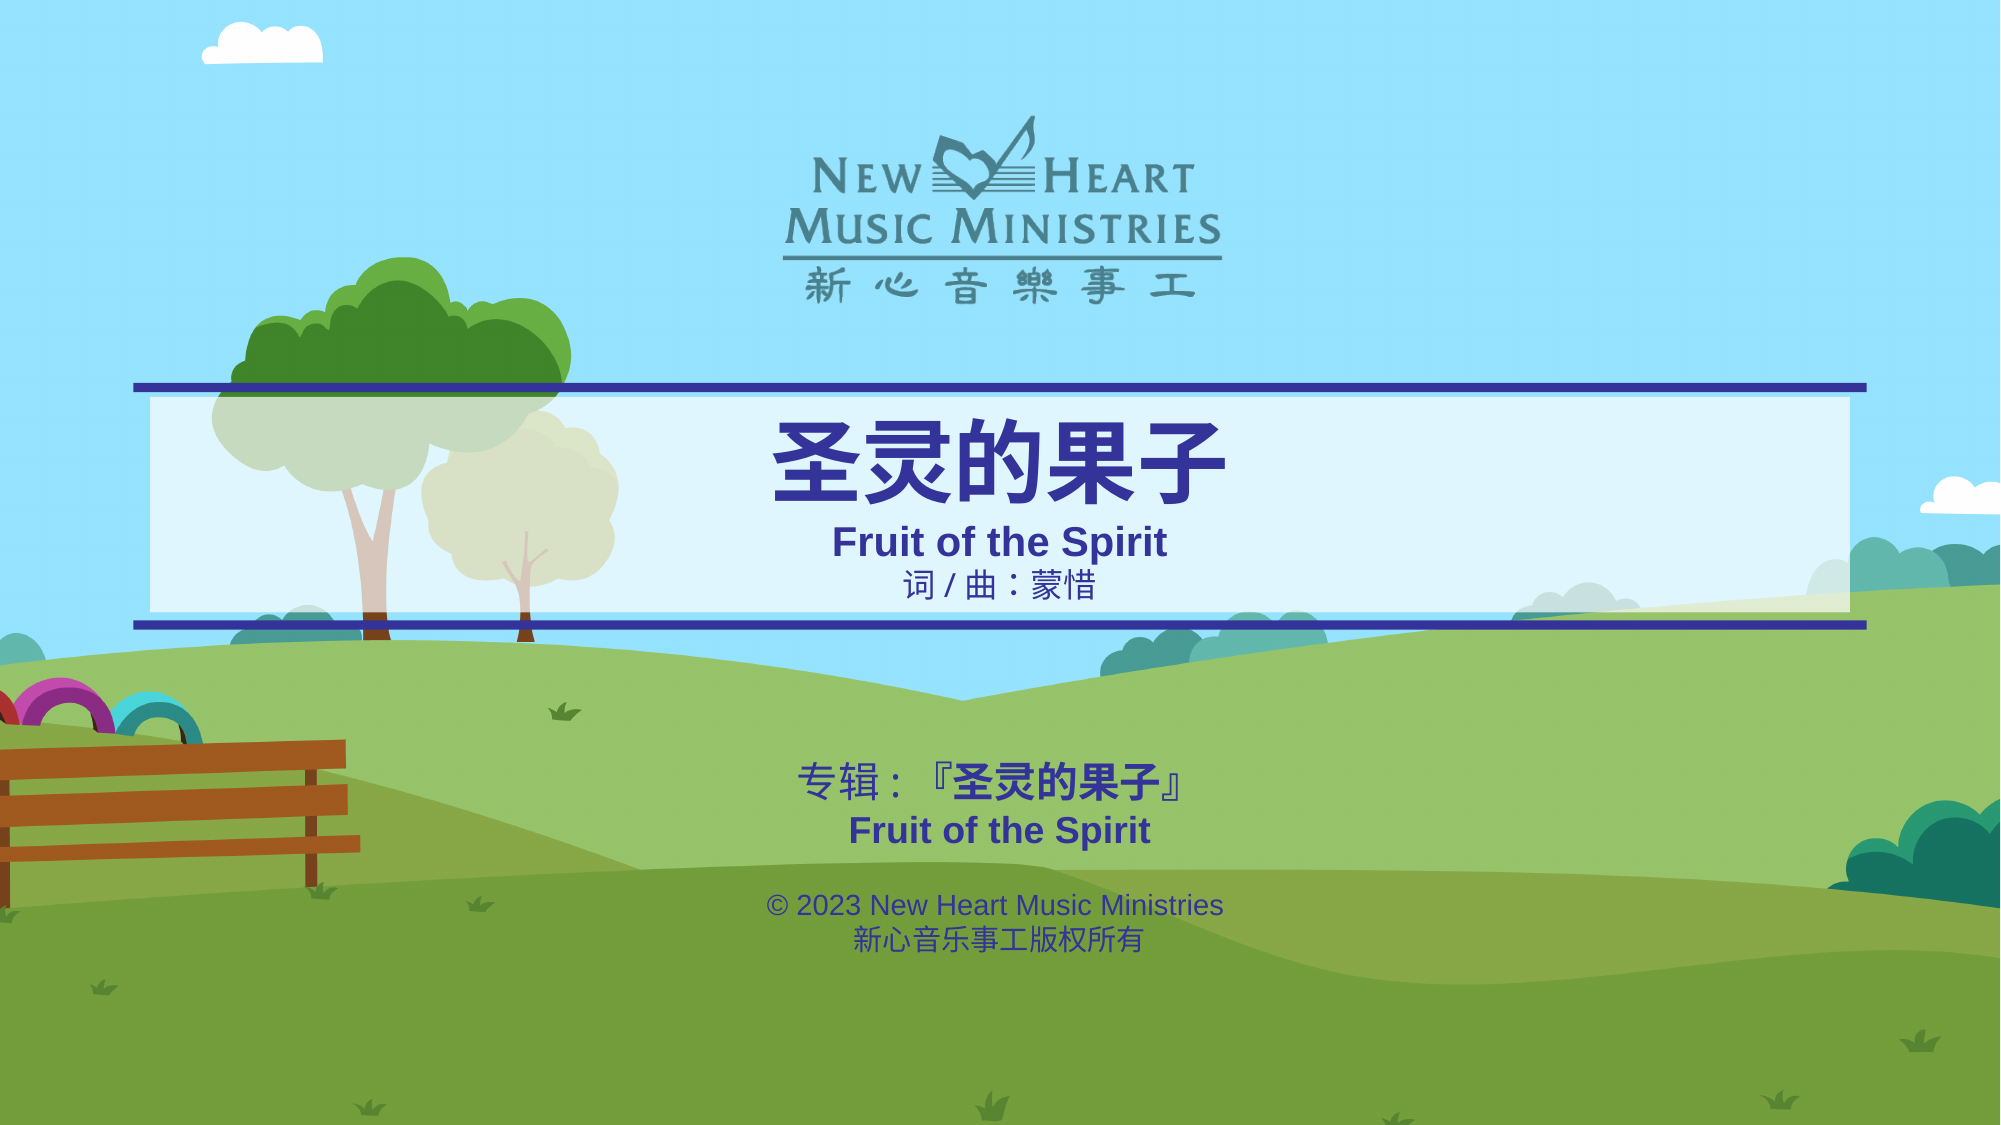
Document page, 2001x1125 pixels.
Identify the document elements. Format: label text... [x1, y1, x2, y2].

picture [0, 0, 2001, 1125]
title 圣灵的果子 Fruit of the Spirit 词/曲：蒙惜 [150, 396, 1850, 613]
subtitle 专辑:『圣灵的果子』 Fruit of the Spirit © 2023 New Heart Music Ministries 新心音乐事工版权所有 [452, 711, 1548, 1000]
